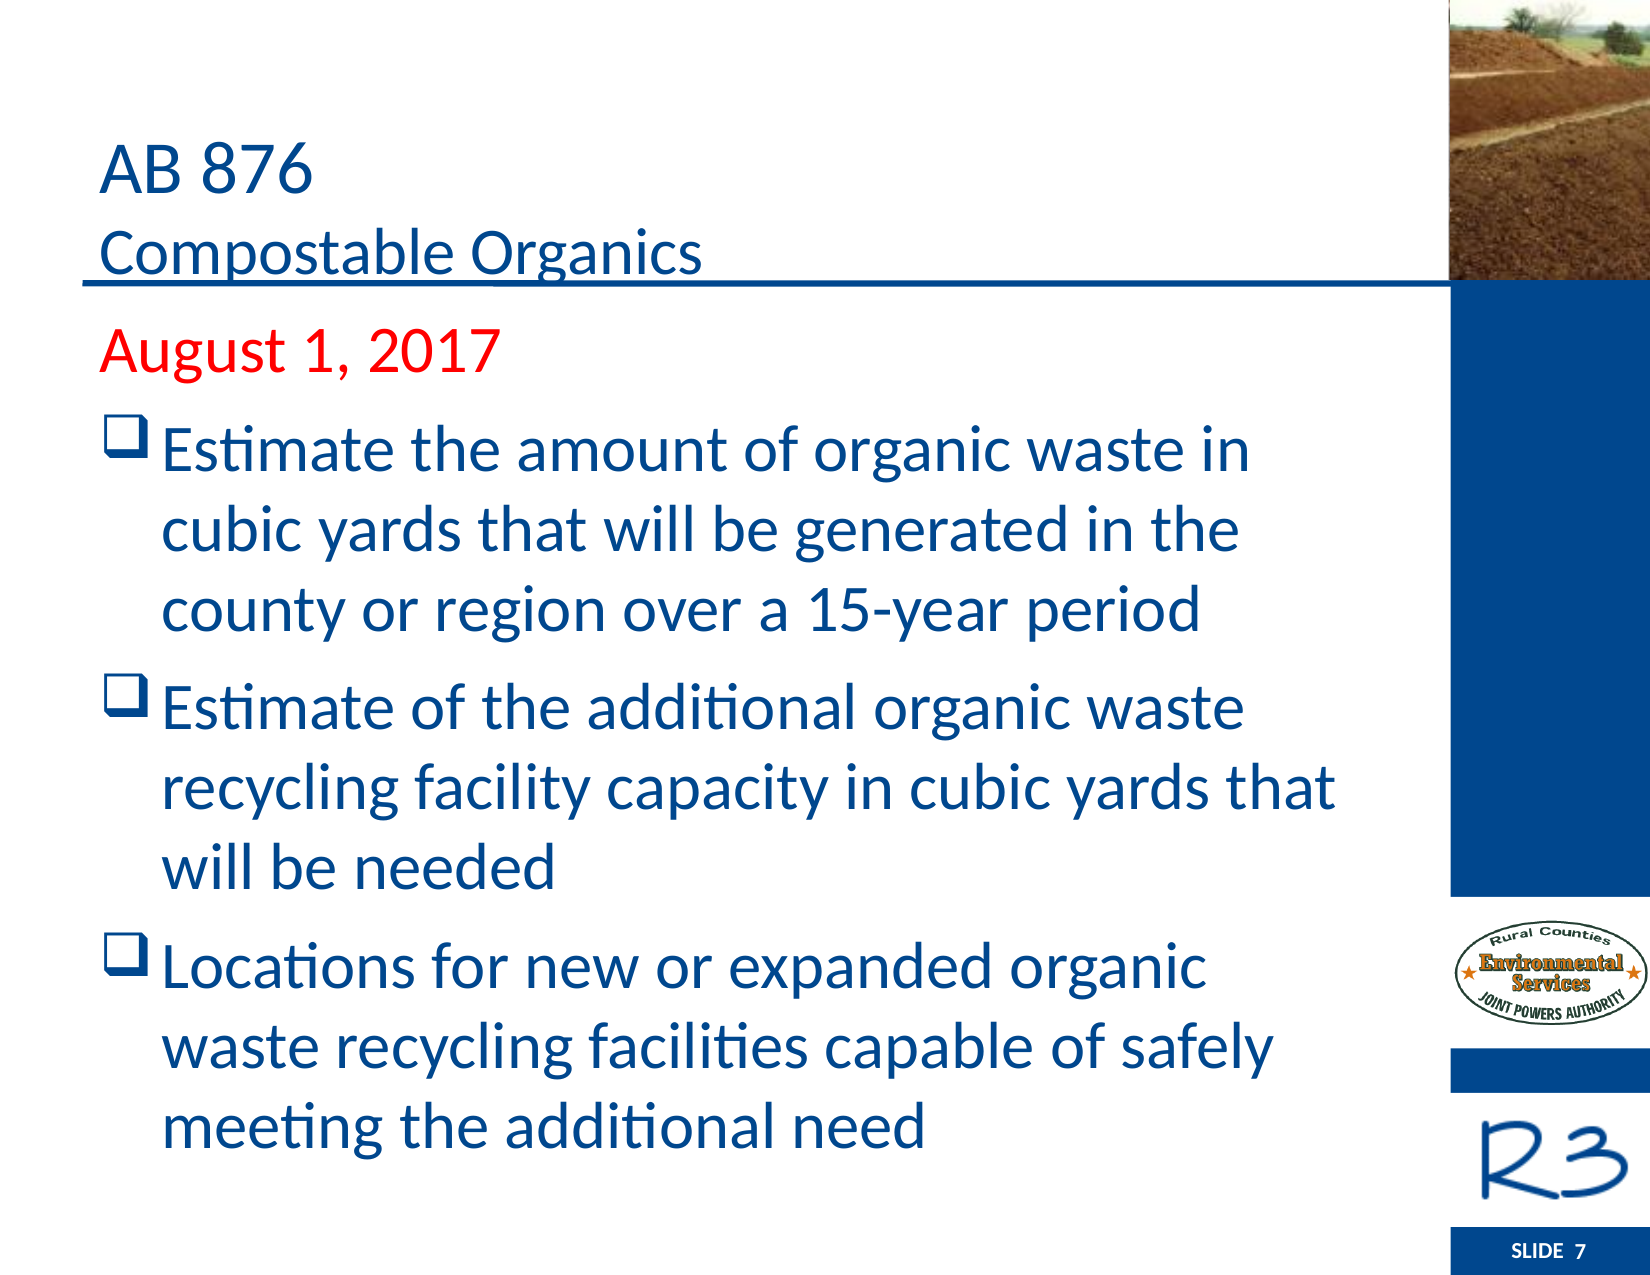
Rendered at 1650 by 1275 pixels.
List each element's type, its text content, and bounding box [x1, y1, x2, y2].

title AB 876 Compostable Organics [82, 84, 1361, 297]
list August 1, 2017 Estimate the amount of organic waste in cubic yards that will be generated in the county or region over a 15-year period Estimate of the additional organic waste recycling facility capacity in cubic yards that will be needed Locations for new or expanded organic waste recycling facilities capable of safely meeting the additional need [82, 297, 1361, 1231]
picture [1448, 0, 1650, 280]
picture [1463, 1116, 1644, 1205]
